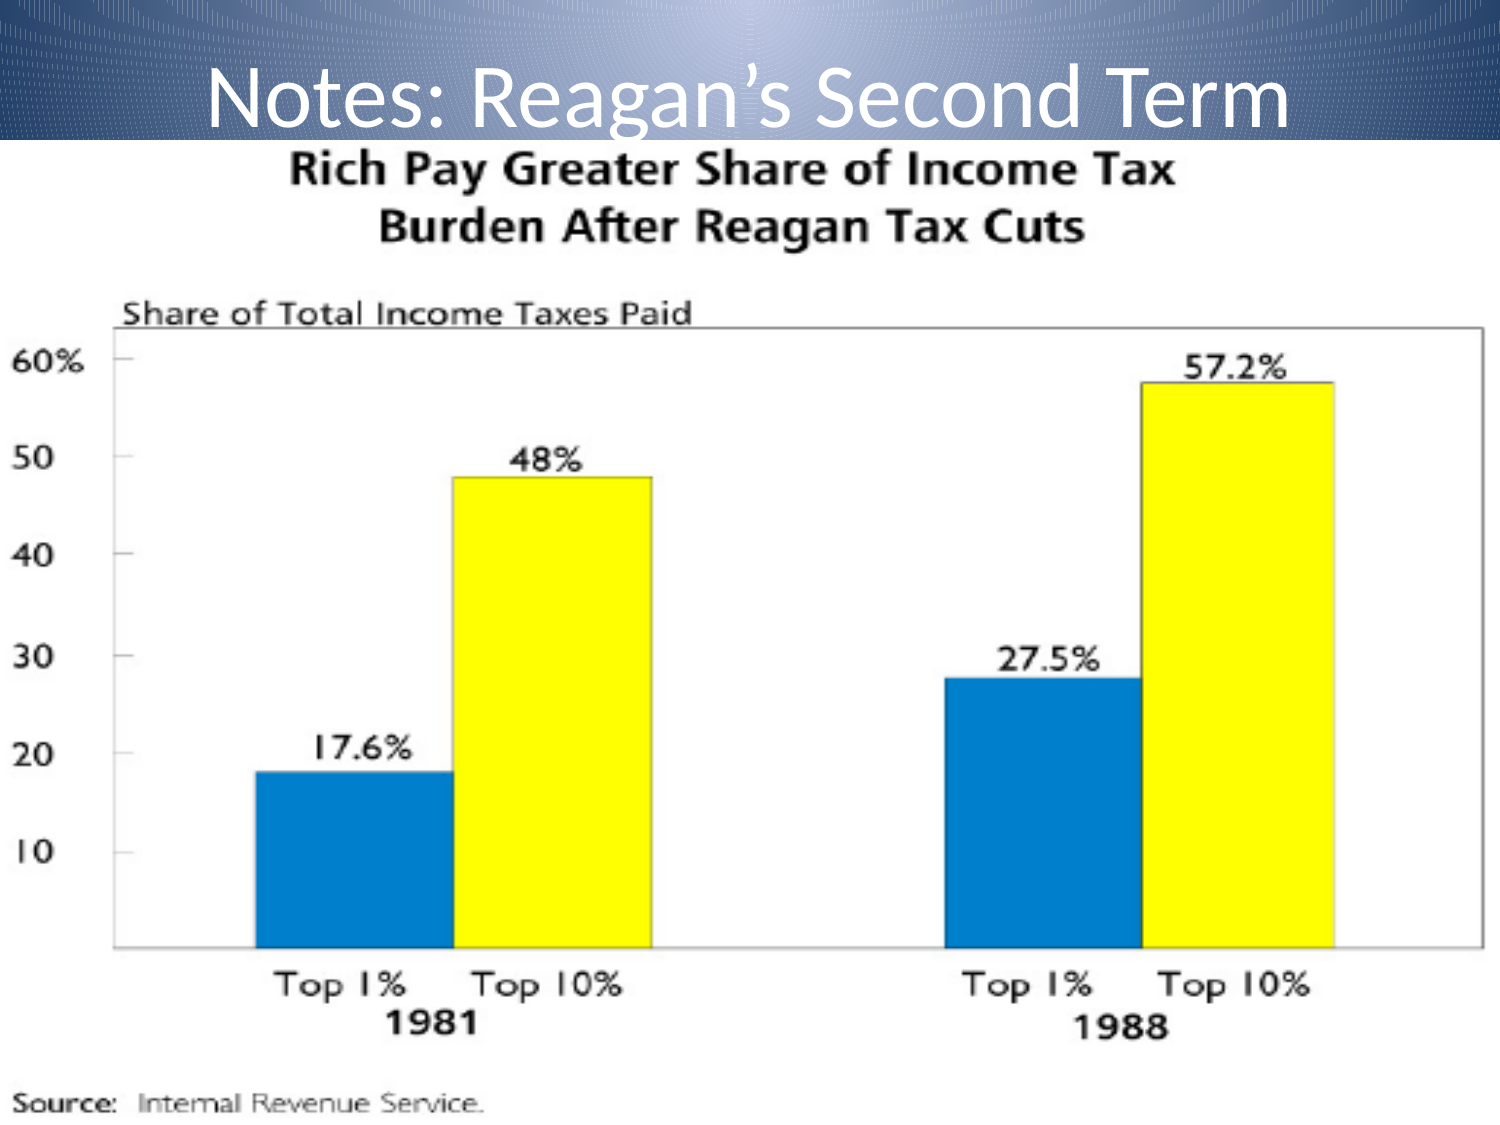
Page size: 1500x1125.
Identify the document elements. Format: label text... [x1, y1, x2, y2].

picture [0, 140, 1500, 1125]
title Notes: Reagan’s Second Term [0, 6, 1500, 140]
